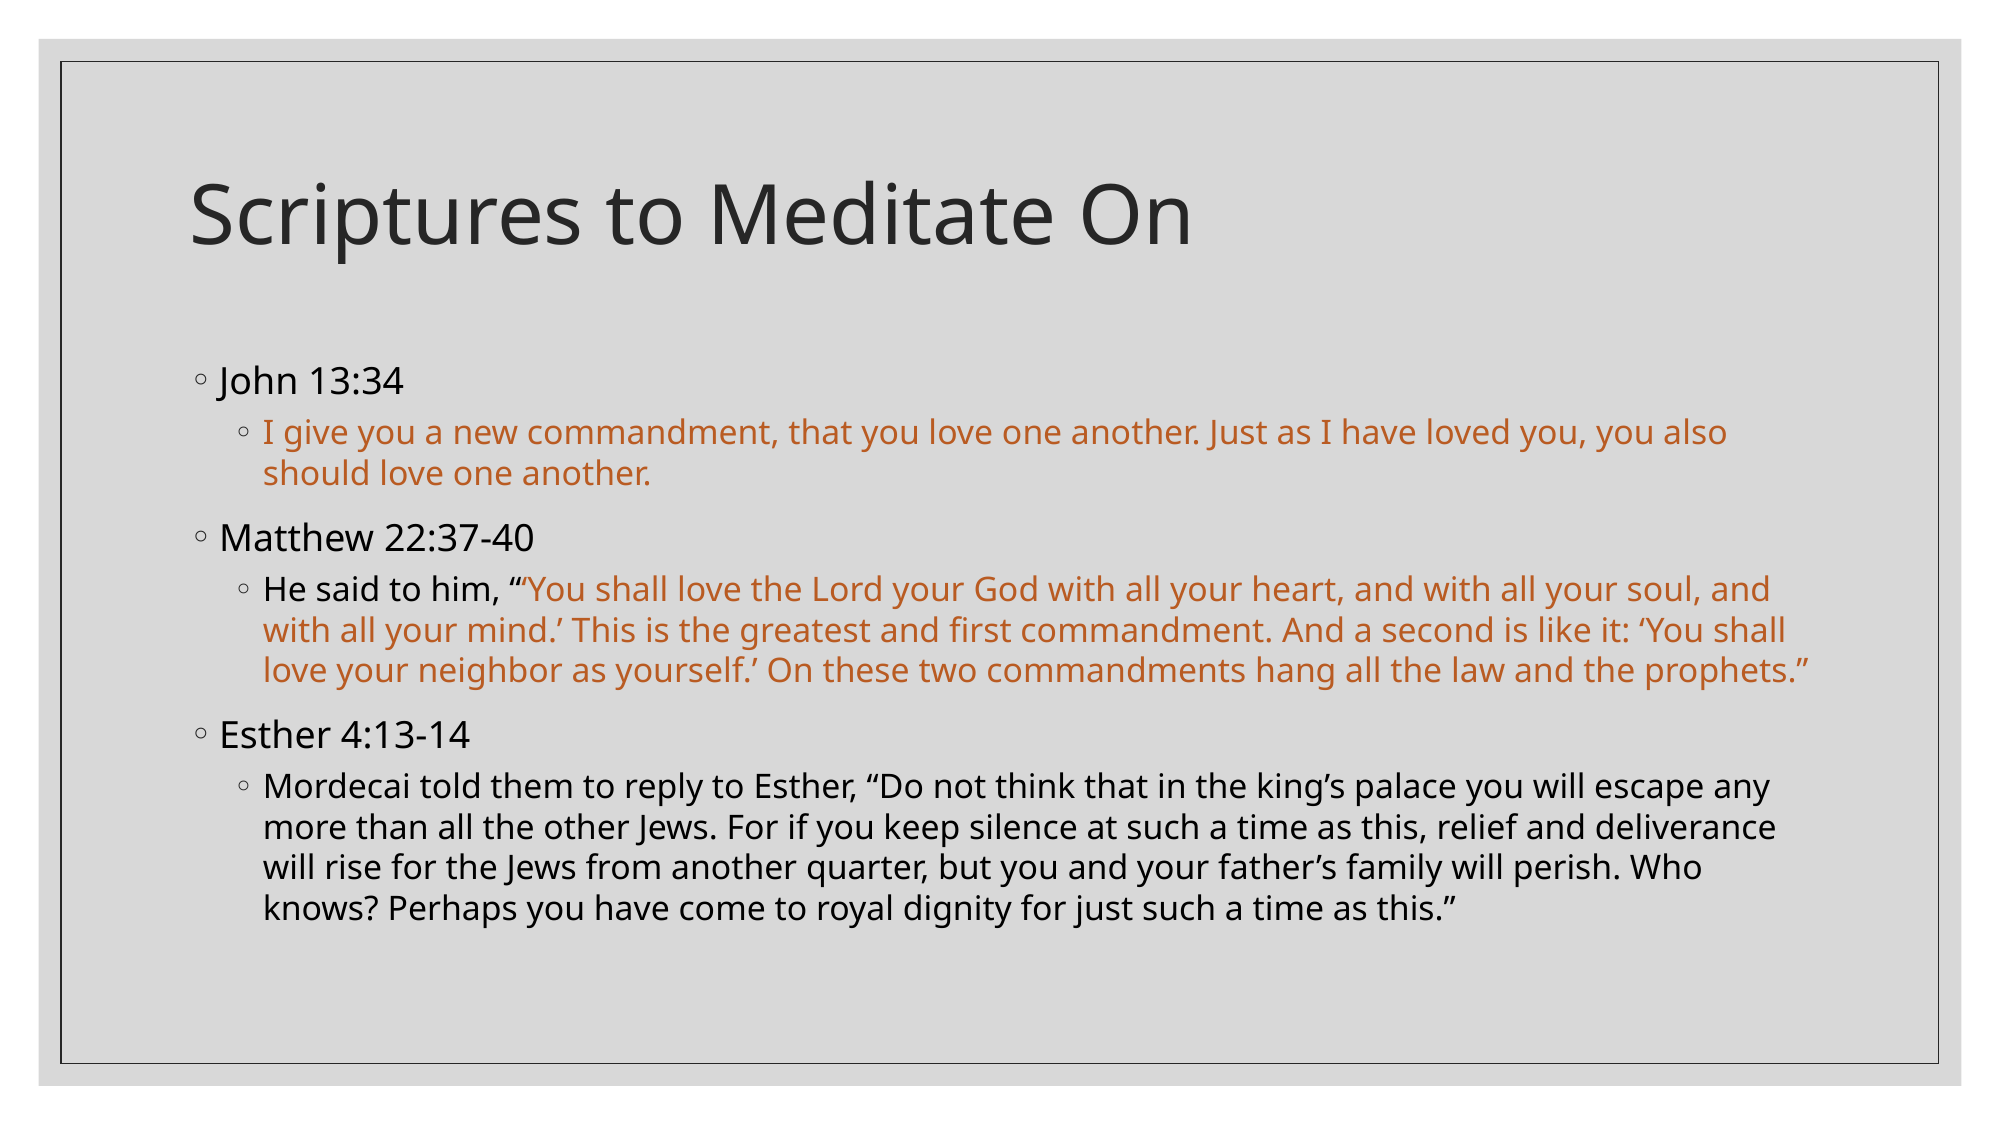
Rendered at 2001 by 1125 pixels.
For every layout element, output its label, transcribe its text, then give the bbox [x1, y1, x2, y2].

title Scriptures to Meditate On [174, 105, 1825, 331]
list John 13:34 I give you a new commandment, that you love one another. Just as I have loved you, you also should love one another. Matthew 22:37-40 He said to him, “‘You shall love the Lord your God with all your heart, and with all your soul, and with all your mind.’ This is the greatest and first commandment. And a second is like it: ‘You shall love your neighbor as yourself.’ On these two commandments hang all the law and the prophets.” Esther 4:13-14 Mordecai told them to reply to Esther, “Do not think that in the king’s palace you will escape any more than all the other Jews. For if you keep silence at such a time as this, relief and deliverance will rise for the Jews from another quarter, but you and your father’s family will perish. Who knows? Perhaps you have come to royal dignity for just such a time as this.” [174, 345, 1825, 977]
